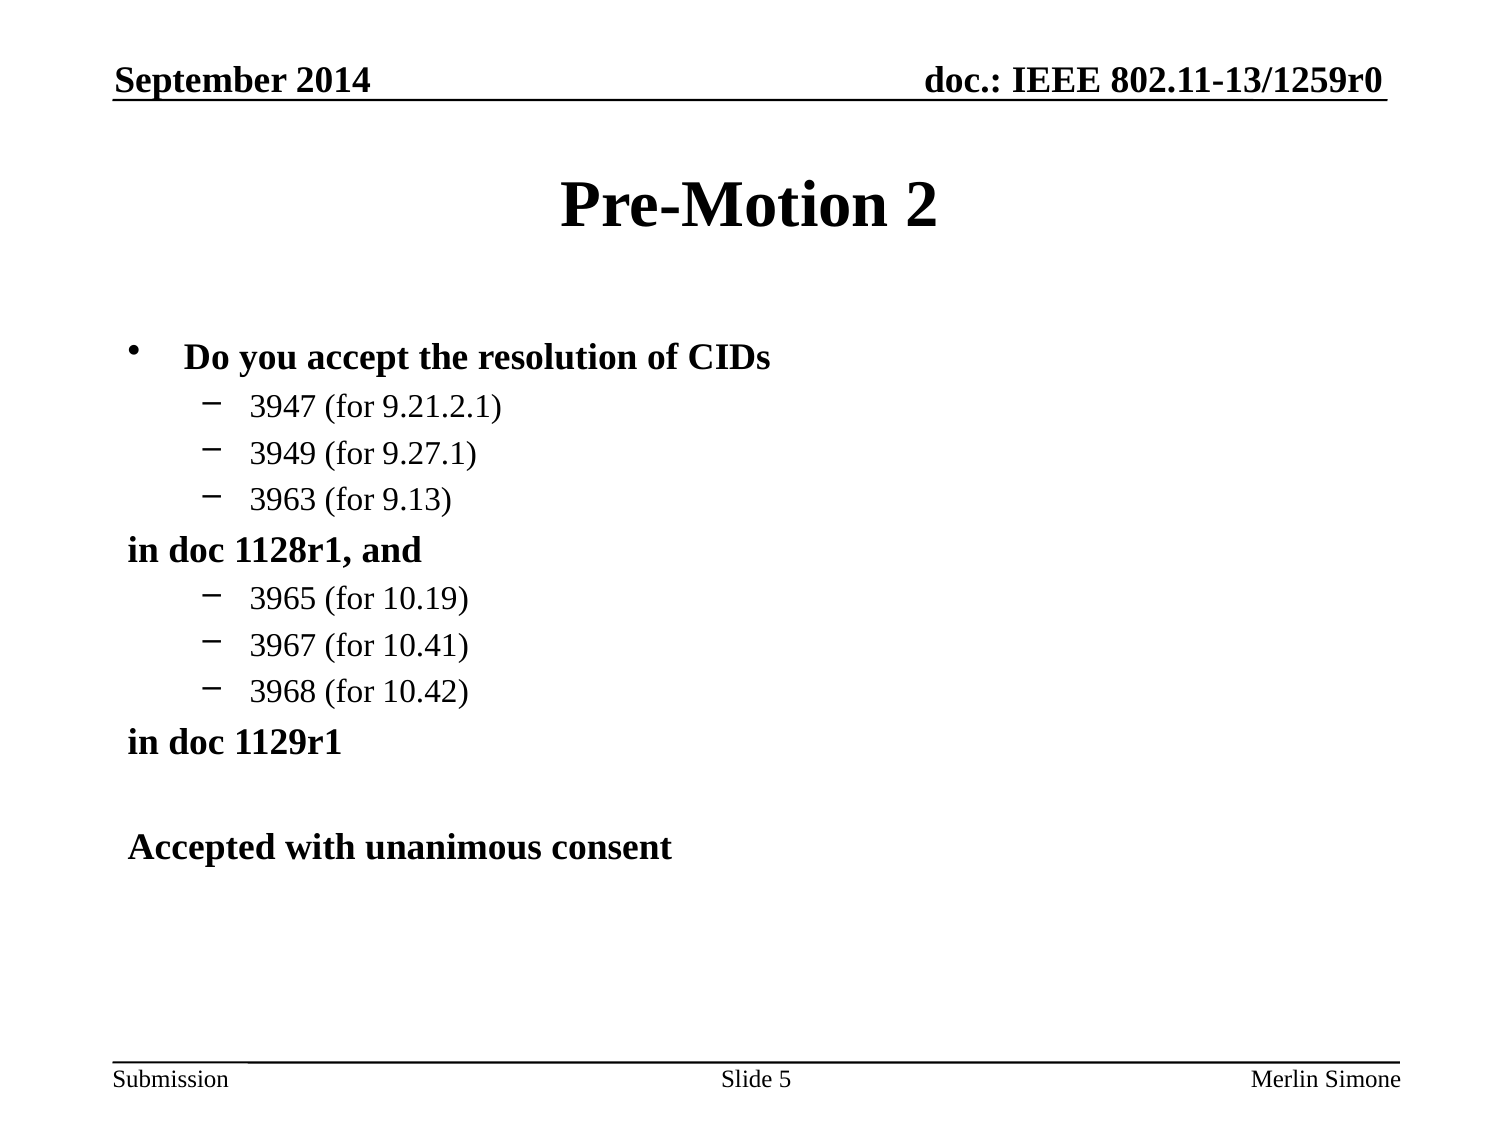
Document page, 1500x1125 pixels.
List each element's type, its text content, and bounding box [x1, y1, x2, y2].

slide_number Slide 5 [712, 1061, 800, 1093]
title Pre-Motion 2 [112, 112, 1388, 288]
list Do you accept the resolution of CIDs 3947 (for 9.21.2.1) 3949 (for 9.27.1) 3963 (for 9.13) in doc 1128r1, and 3965 (for 10.19) 3967 (for 10.41) 3968 (for 10.42) in doc 1129r1 Accepted with unanimous consent [112, 324, 1388, 1001]
footer Merlin Simone [1221, 1061, 1402, 1093]
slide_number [114, 54, 413, 101]
